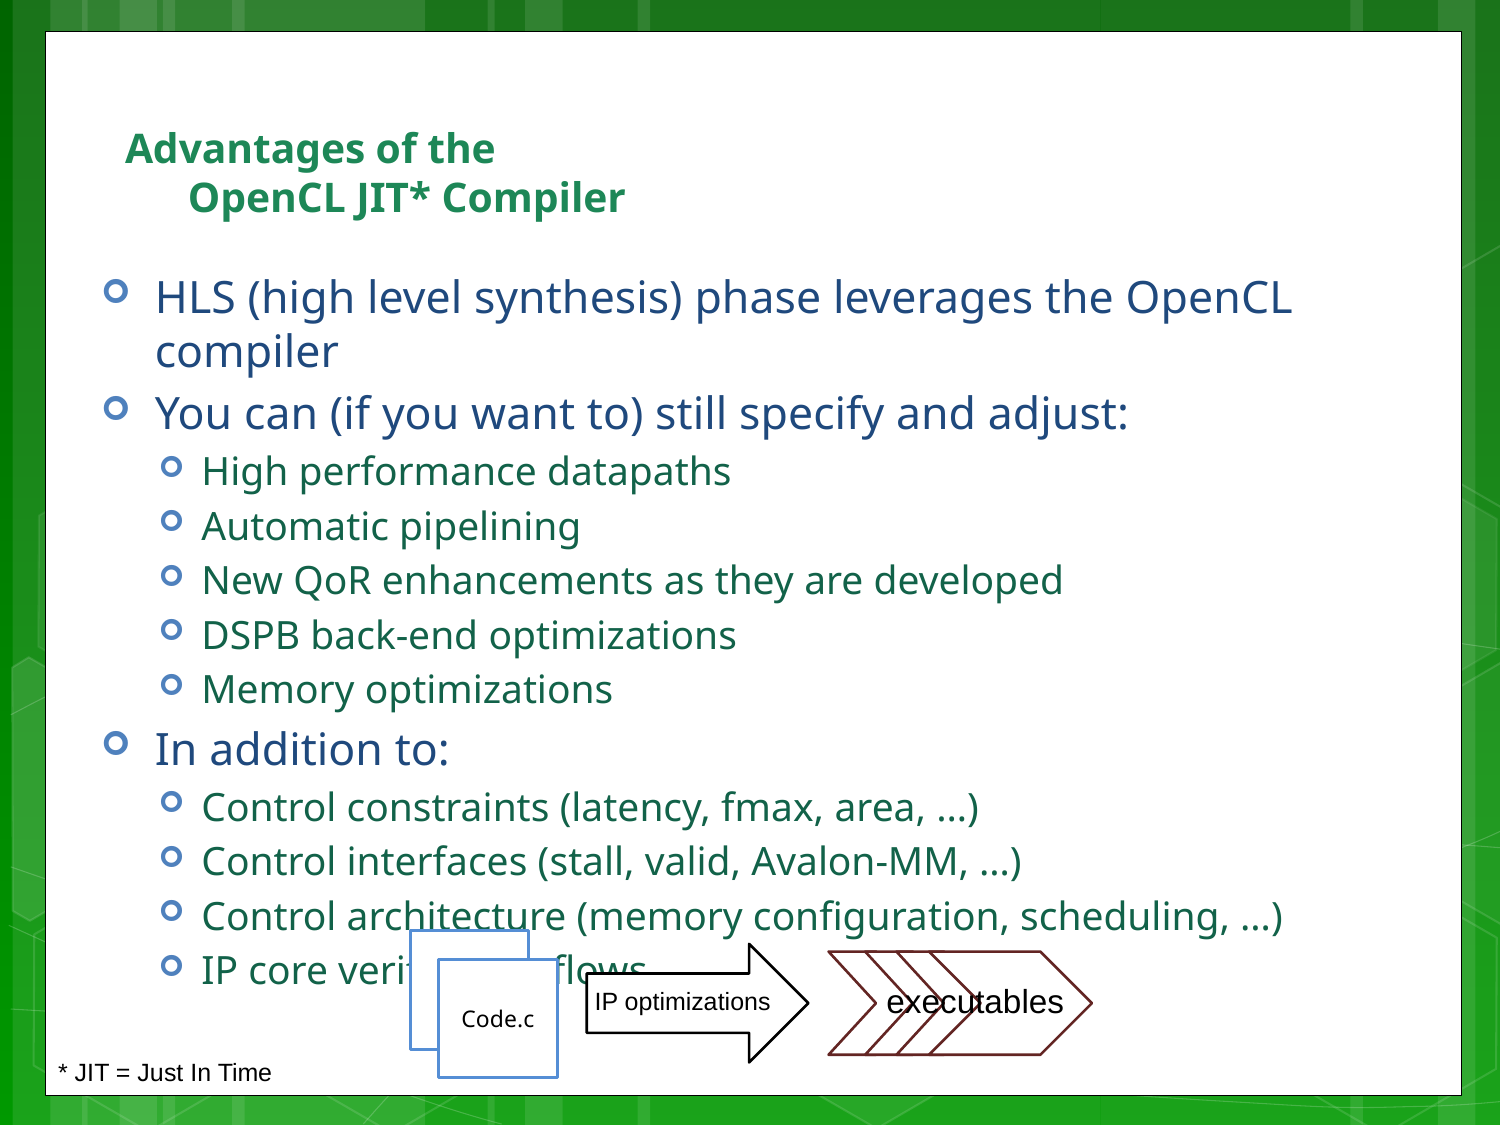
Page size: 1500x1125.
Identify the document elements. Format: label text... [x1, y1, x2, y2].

text_box executables [871, 972, 1080, 1027]
text_box * JIT = Just In Time [43, 1049, 288, 1095]
title Advantages of the OpenCL JIT* Compiler [110, 114, 1373, 229]
text_box [827, 1006, 888, 1057]
text_box IP optimizations [579, 977, 786, 1023]
text_box [895, 1027, 953, 1057]
text_box [863, 1027, 919, 1057]
list HLS (high level synthesis) phase leverages the OpenCL compiler You can (if you want to) still specify and adjust: High performance datapaths Automatic pipelining New QoR enhancements as they are developed DSPB back-end optimizations Memory optimizations In addition to: Control constraints (latency, fmax, area, …) Control interfaces (stall, valid, Avalon-MM, …) Control architecture (memory configuration, scheduling, …) IP core verification flows [86, 261, 1383, 1004]
text_box [927, 1027, 1070, 1057]
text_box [410, 930, 558, 1079]
text_box [585, 978, 810, 1064]
text_box [585, 942, 785, 977]
text_box [863, 950, 912, 972]
text_box [1080, 989, 1093, 1017]
text_box [827, 950, 881, 1000]
text_box [927, 950, 1063, 972]
text_box [895, 950, 946, 972]
